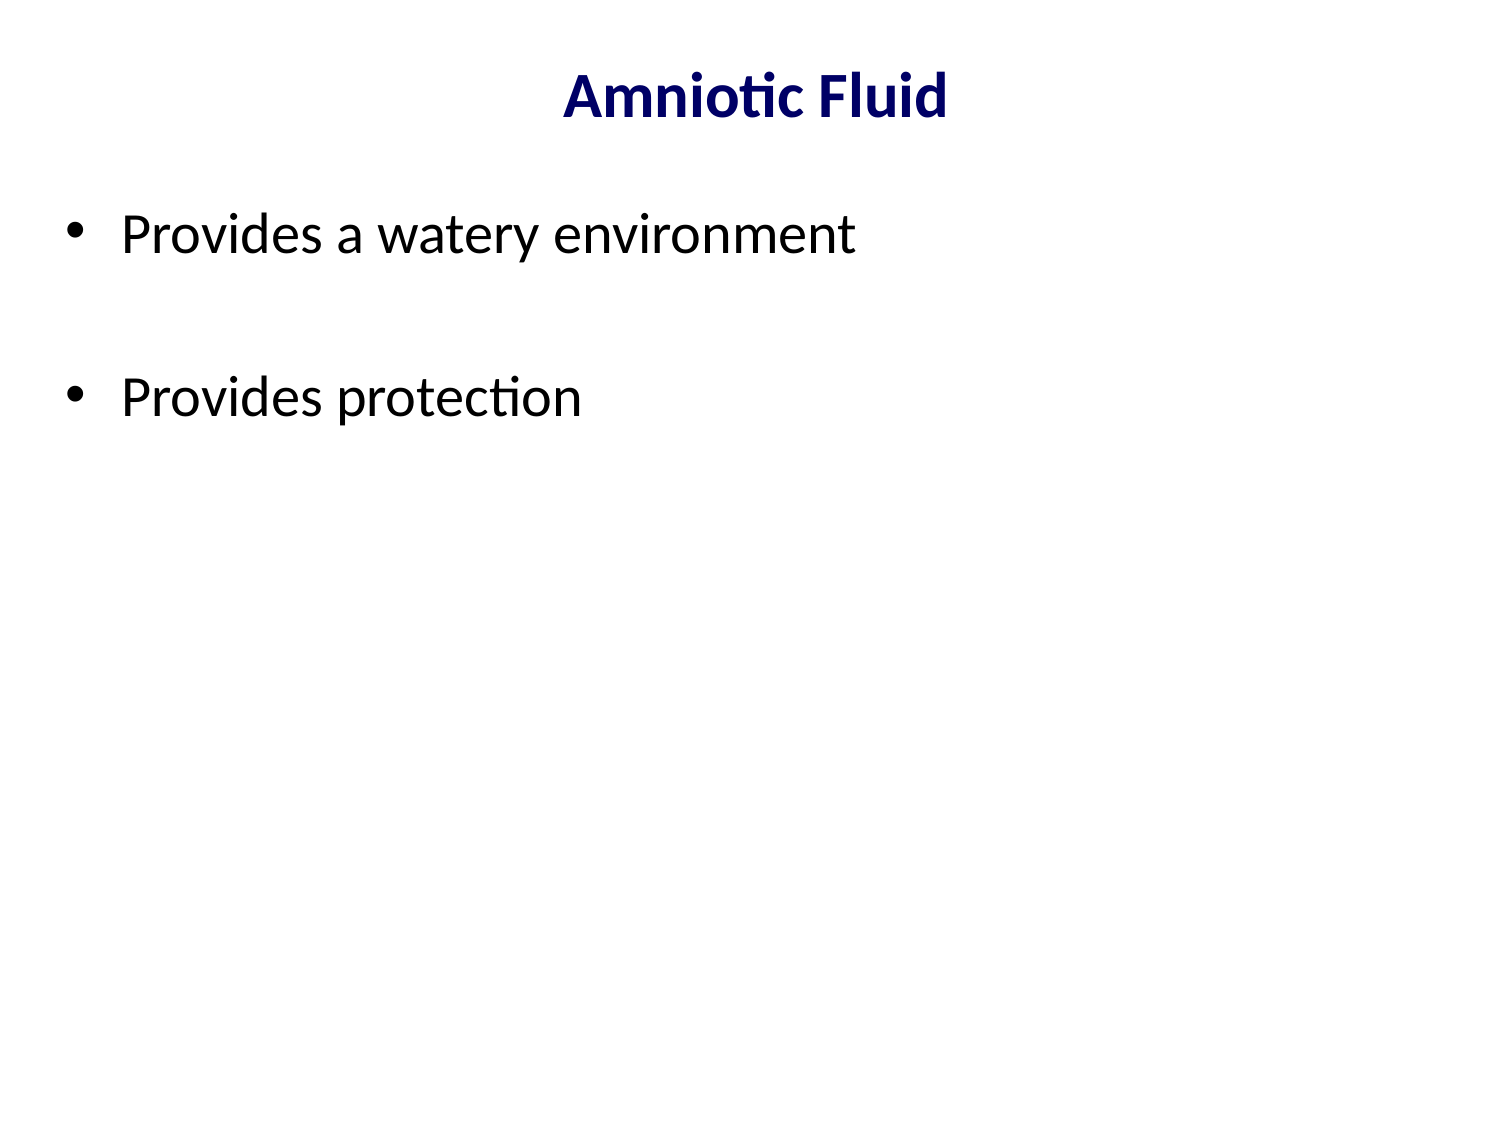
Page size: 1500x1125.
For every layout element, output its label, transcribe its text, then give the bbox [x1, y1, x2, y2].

title Amniotic Fluid [50, 45, 1463, 138]
list Provides a watery environment Provides protection [50, 187, 1463, 1050]
